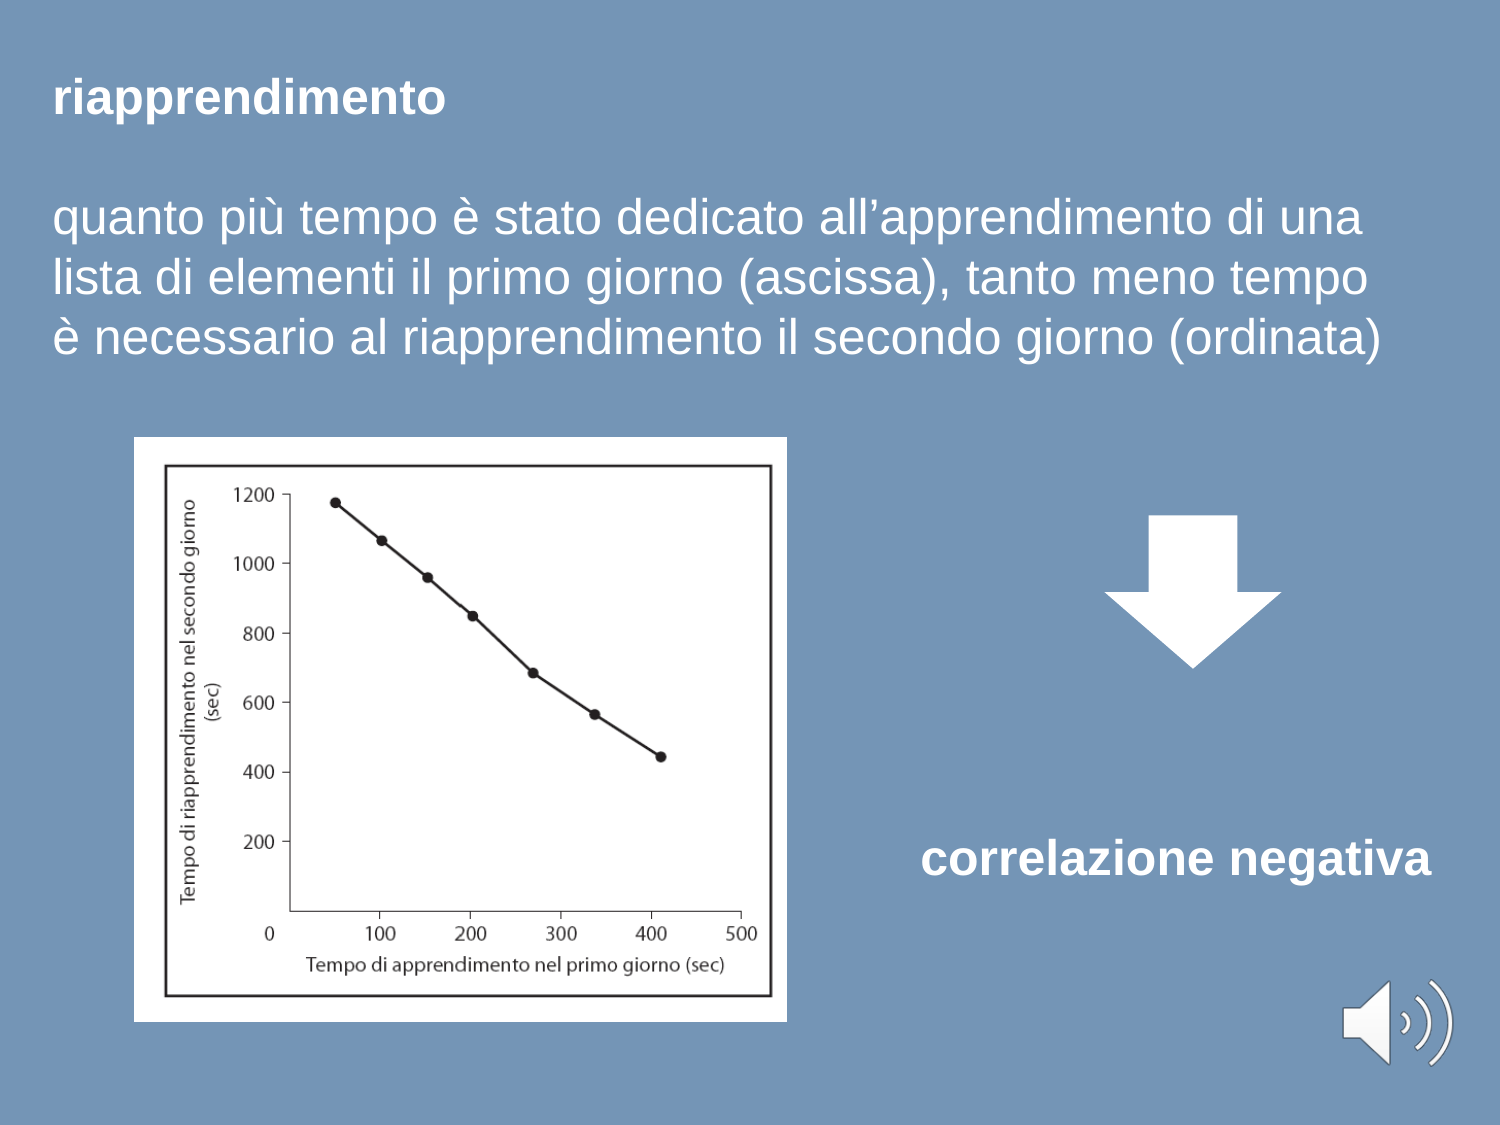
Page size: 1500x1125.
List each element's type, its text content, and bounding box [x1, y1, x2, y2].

text_box riapprendimento quanto più tempo è stato dedicato all’apprendimento di una lista di elementi il primo giorno (ascissa), tanto meno tempo è necessario al riapprendimento il secondo giorno (ordinata) [37, 56, 1425, 373]
picture [1331, 956, 1465, 1090]
text_box correlazione negativa [905, 818, 1447, 894]
text_box [1104, 515, 1282, 669]
picture [135, 438, 786, 1021]
